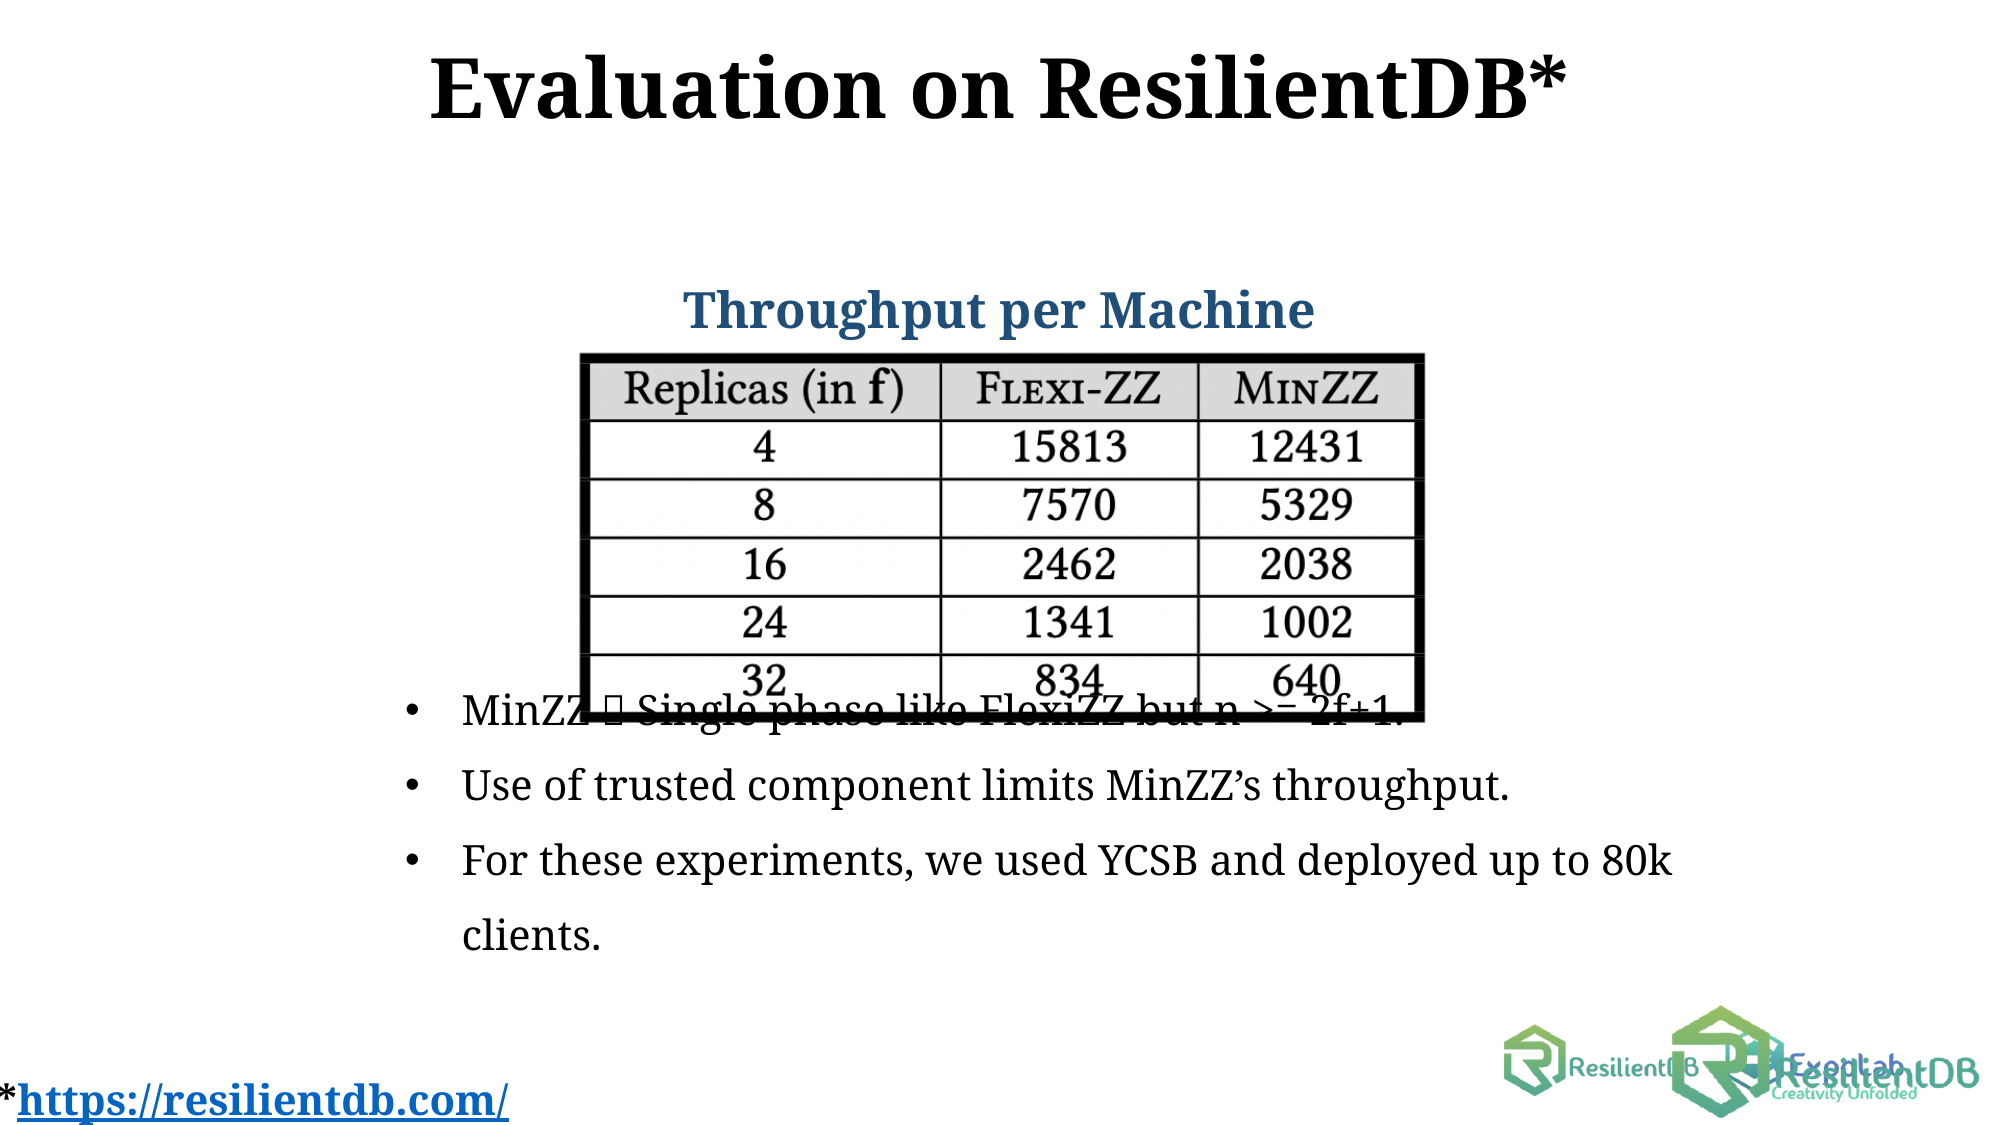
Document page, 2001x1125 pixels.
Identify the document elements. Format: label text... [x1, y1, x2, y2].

picture [1491, 991, 2000, 1125]
text_box MinZZ  Single phase like FlexiZZ but n >= 2f+1. Use of trusted component limits MinZZ’s throughput. For these experiments, we used YCSB and deployed up to 80k clients. [390, 651, 1762, 967]
text_box *https://resilientdb.com/ [0, 1066, 535, 1125]
title Evaluation on ResilientDB* [0, 14, 2000, 144]
text_box Throughput per Machine [0, 259, 2000, 347]
picture [567, 338, 1433, 732]
